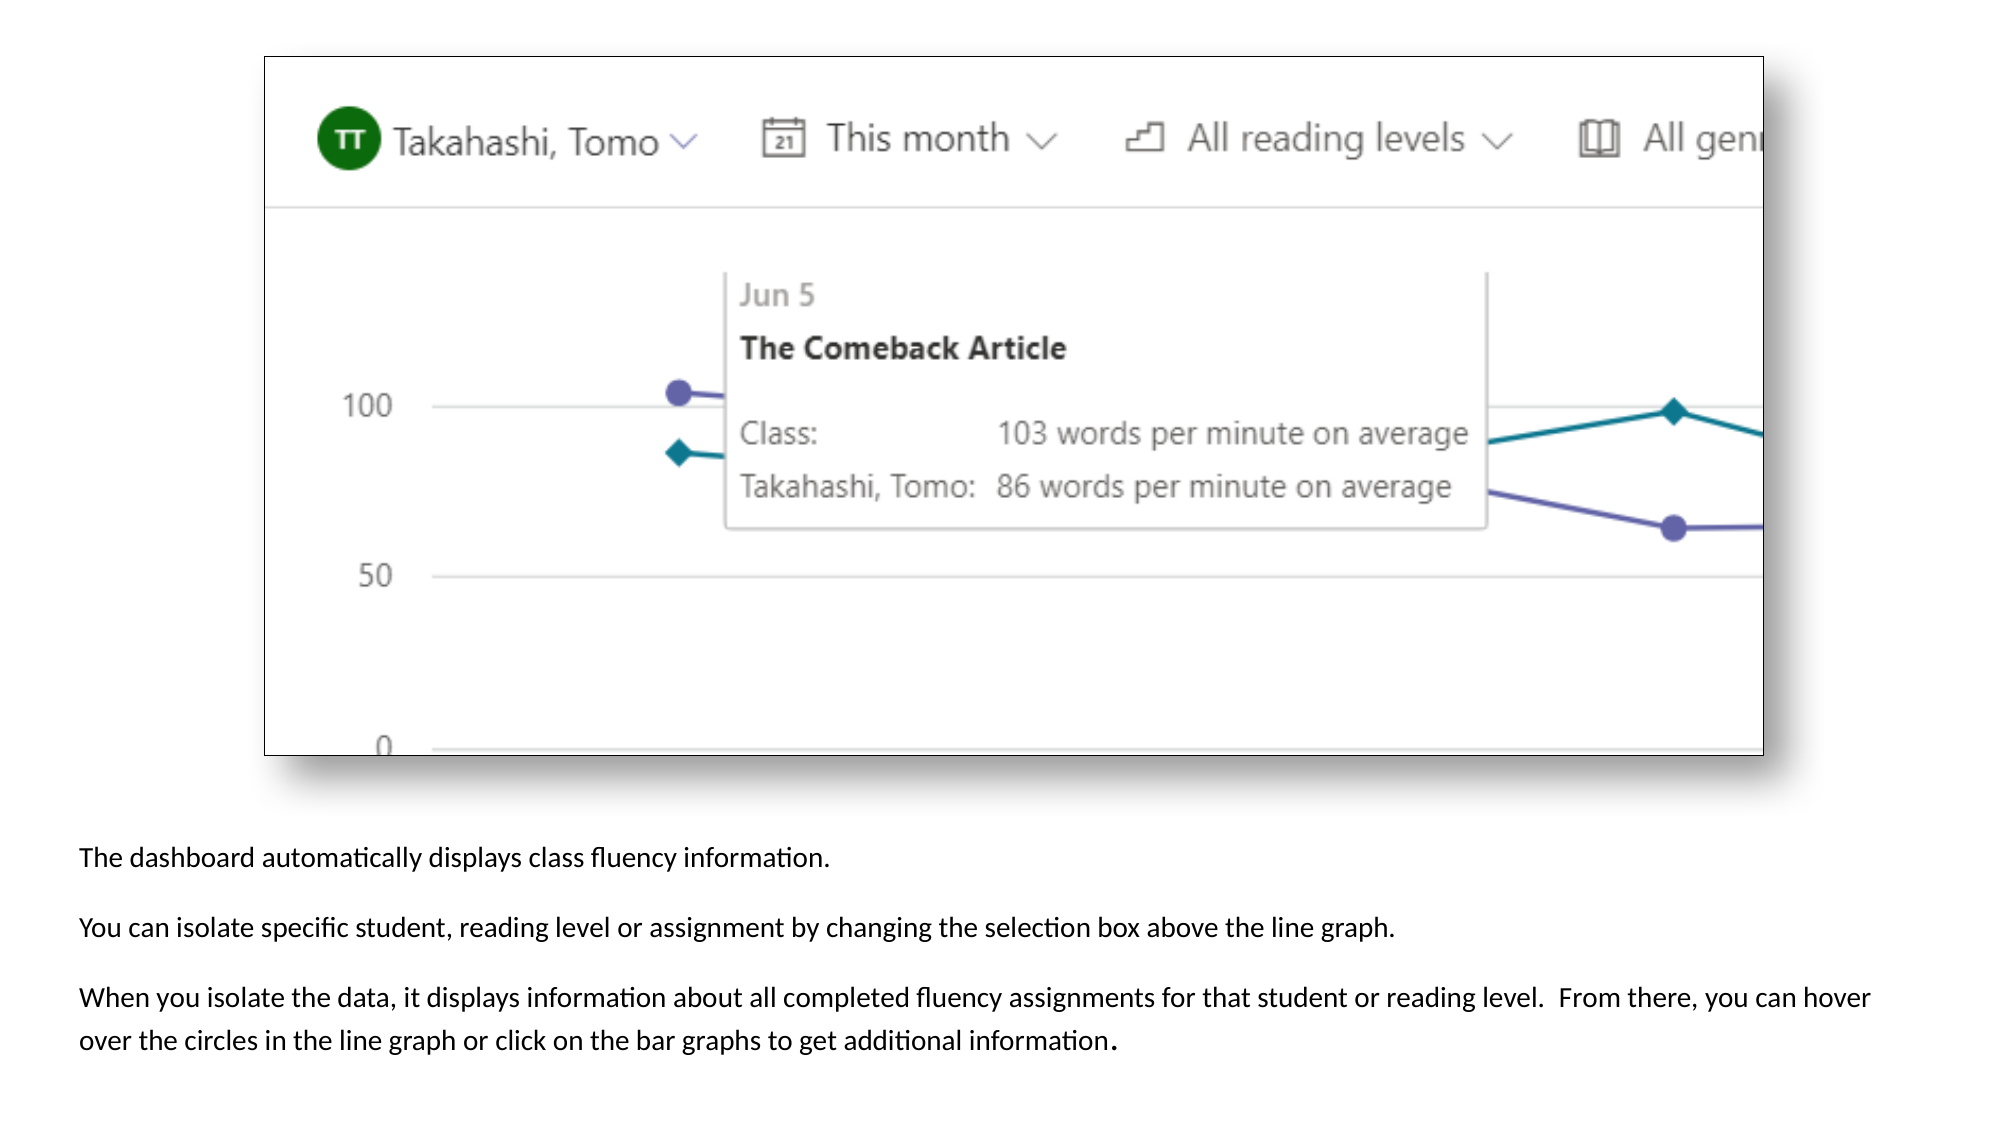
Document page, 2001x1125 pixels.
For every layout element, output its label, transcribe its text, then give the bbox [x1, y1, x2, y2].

text_box The dashboard automatically displays class fluency information. You can isolate specific student, reading level or assignment by changing the selection box above the line graph. When you isolate the data, it displays information about all completed fluency assignments for that student or reading level. From there, you can hover over the circles in the line graph or click on the bar graphs to get additional information. [64, 830, 1936, 1066]
picture [265, 56, 1764, 755]
